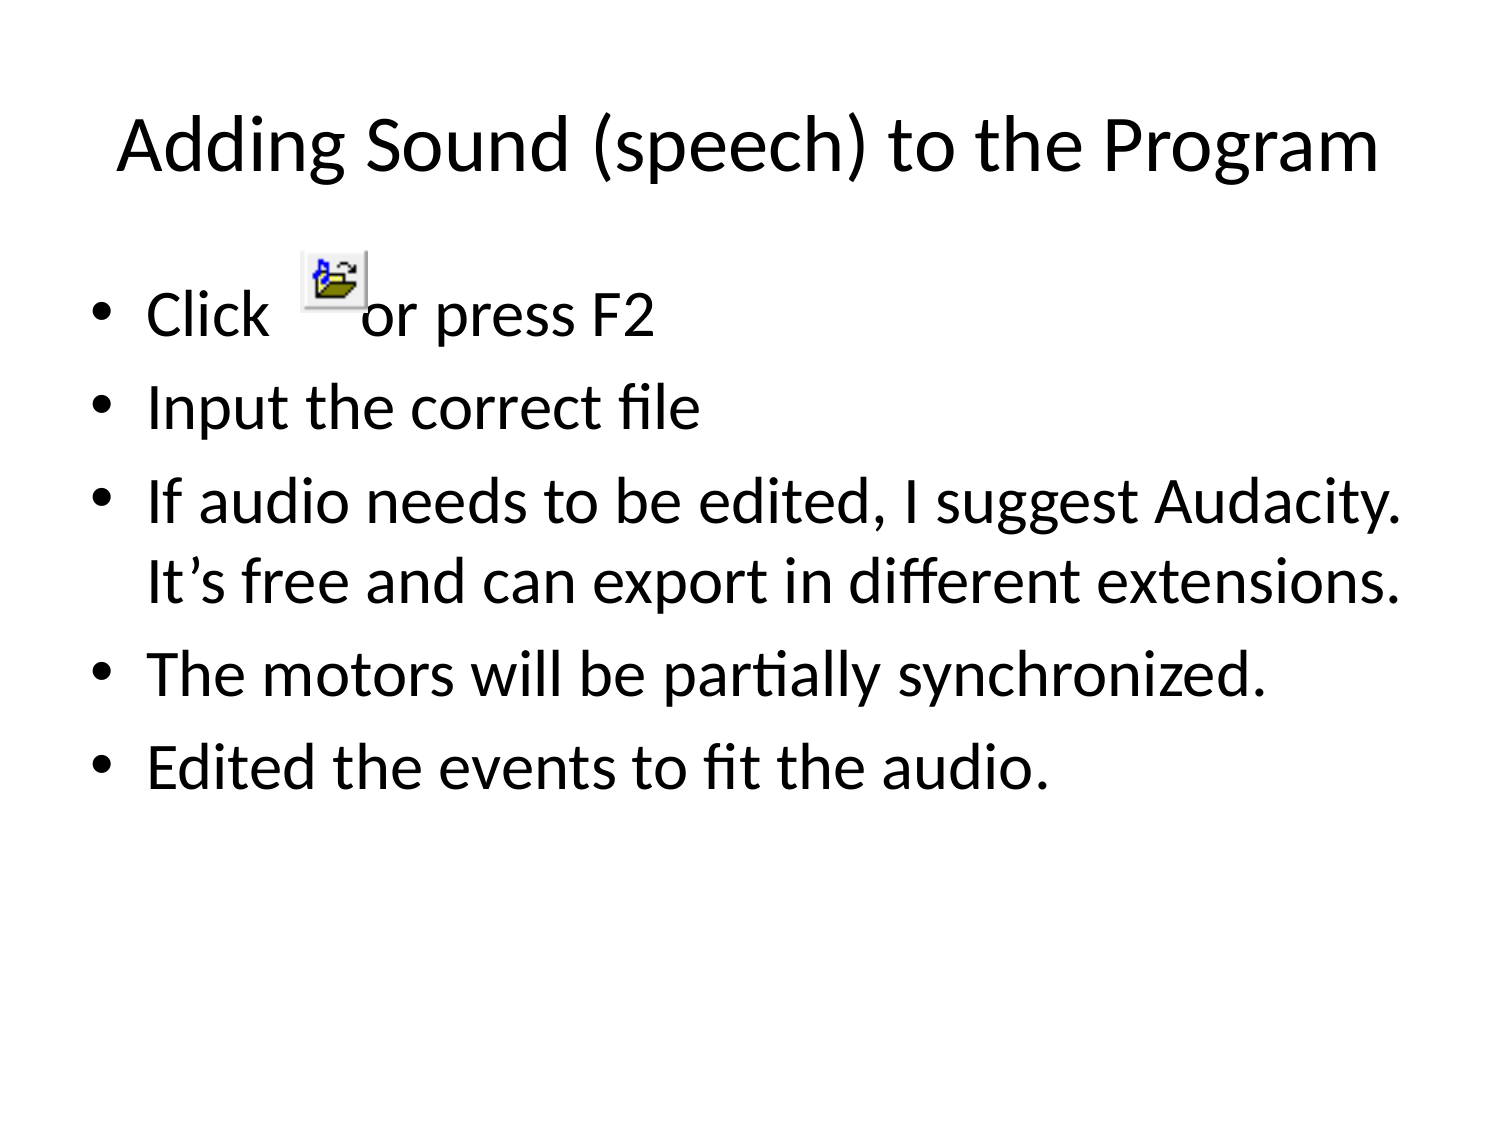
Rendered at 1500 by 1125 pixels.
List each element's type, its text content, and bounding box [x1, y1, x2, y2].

picture [299, 249, 369, 313]
list Click or press F2 Input the correct file If audio needs to be edited, I suggest Audacity. It’s free and can export in different extensions. The motors will be partially synchronized. Edited the events to fit the audio. [75, 262, 1425, 1005]
title Adding Sound (speech) to the Program [75, 45, 1425, 233]
